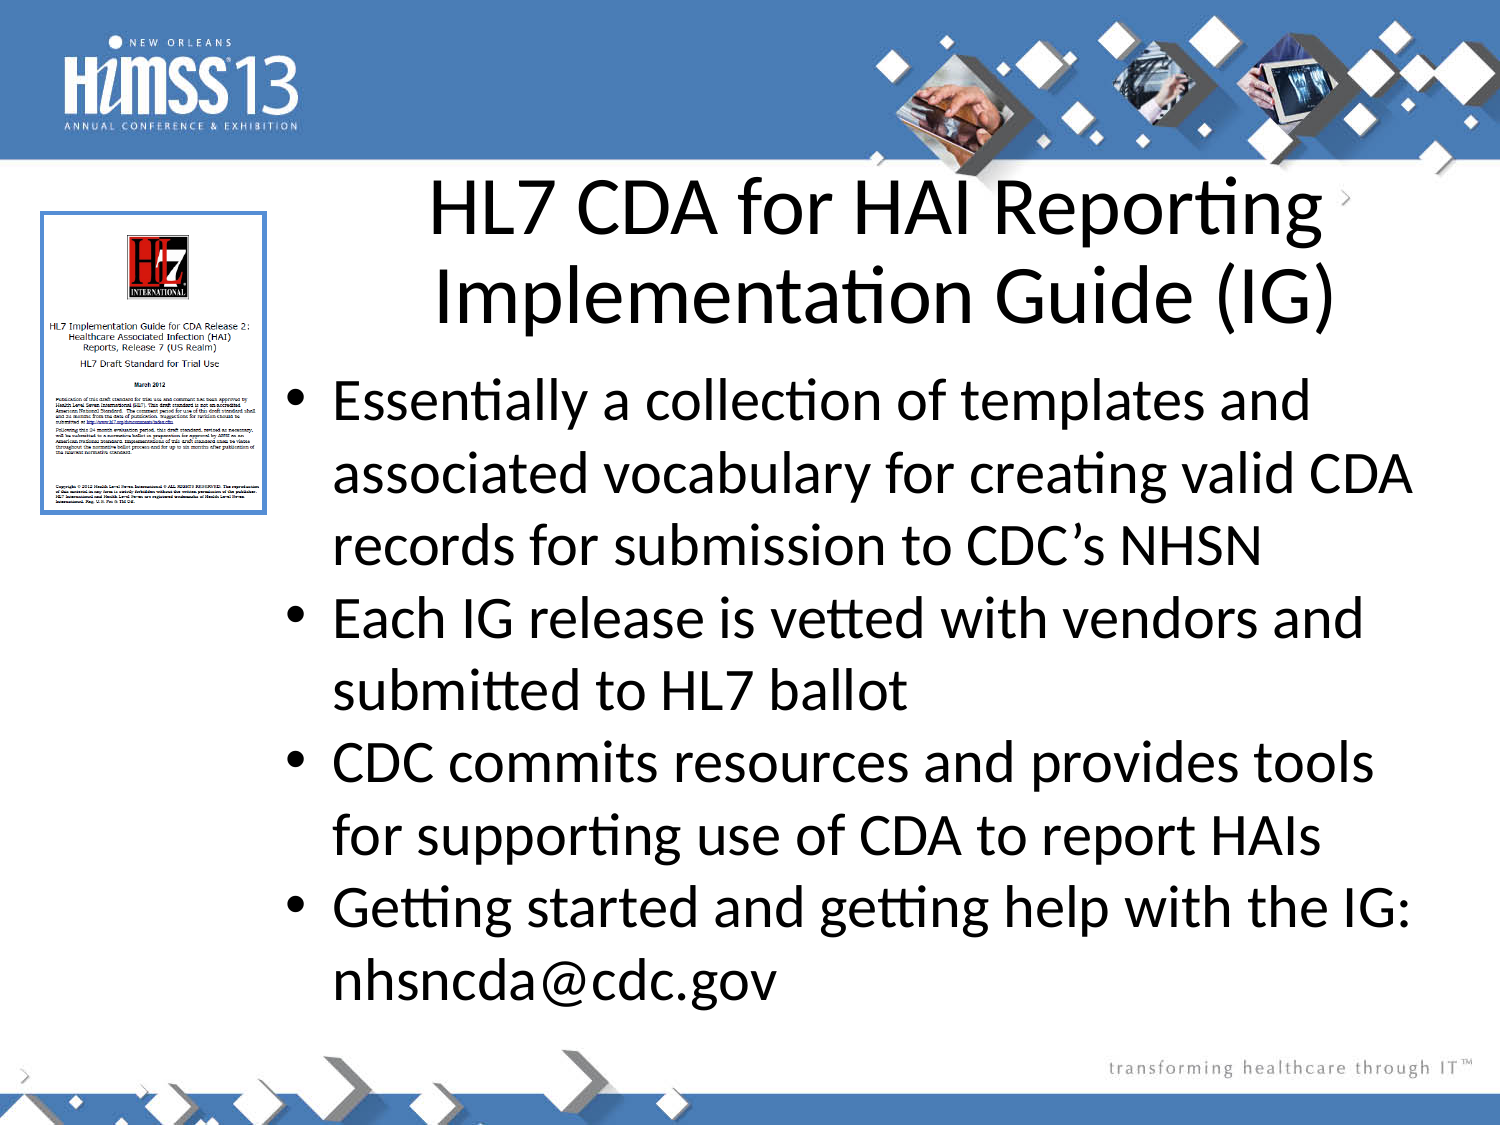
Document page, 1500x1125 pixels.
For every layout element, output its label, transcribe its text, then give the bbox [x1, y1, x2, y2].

picture [0, 0, 1500, 1125]
text_box Essentially a collection of templates and associated vocabulary for creating valid CDA records for submission to CDC’s NHSN Each IG release is vetted with vendors and submitted to HL7 ballot CDC commits resources and provides tools for supporting use of CDA to report HAIs Getting started and getting help with the IG: nhsncda@cdc.gov [271, 352, 1457, 1038]
text_box HL7 CDA for HAI Reporting Implementation Guide (IG) [312, 154, 1441, 348]
